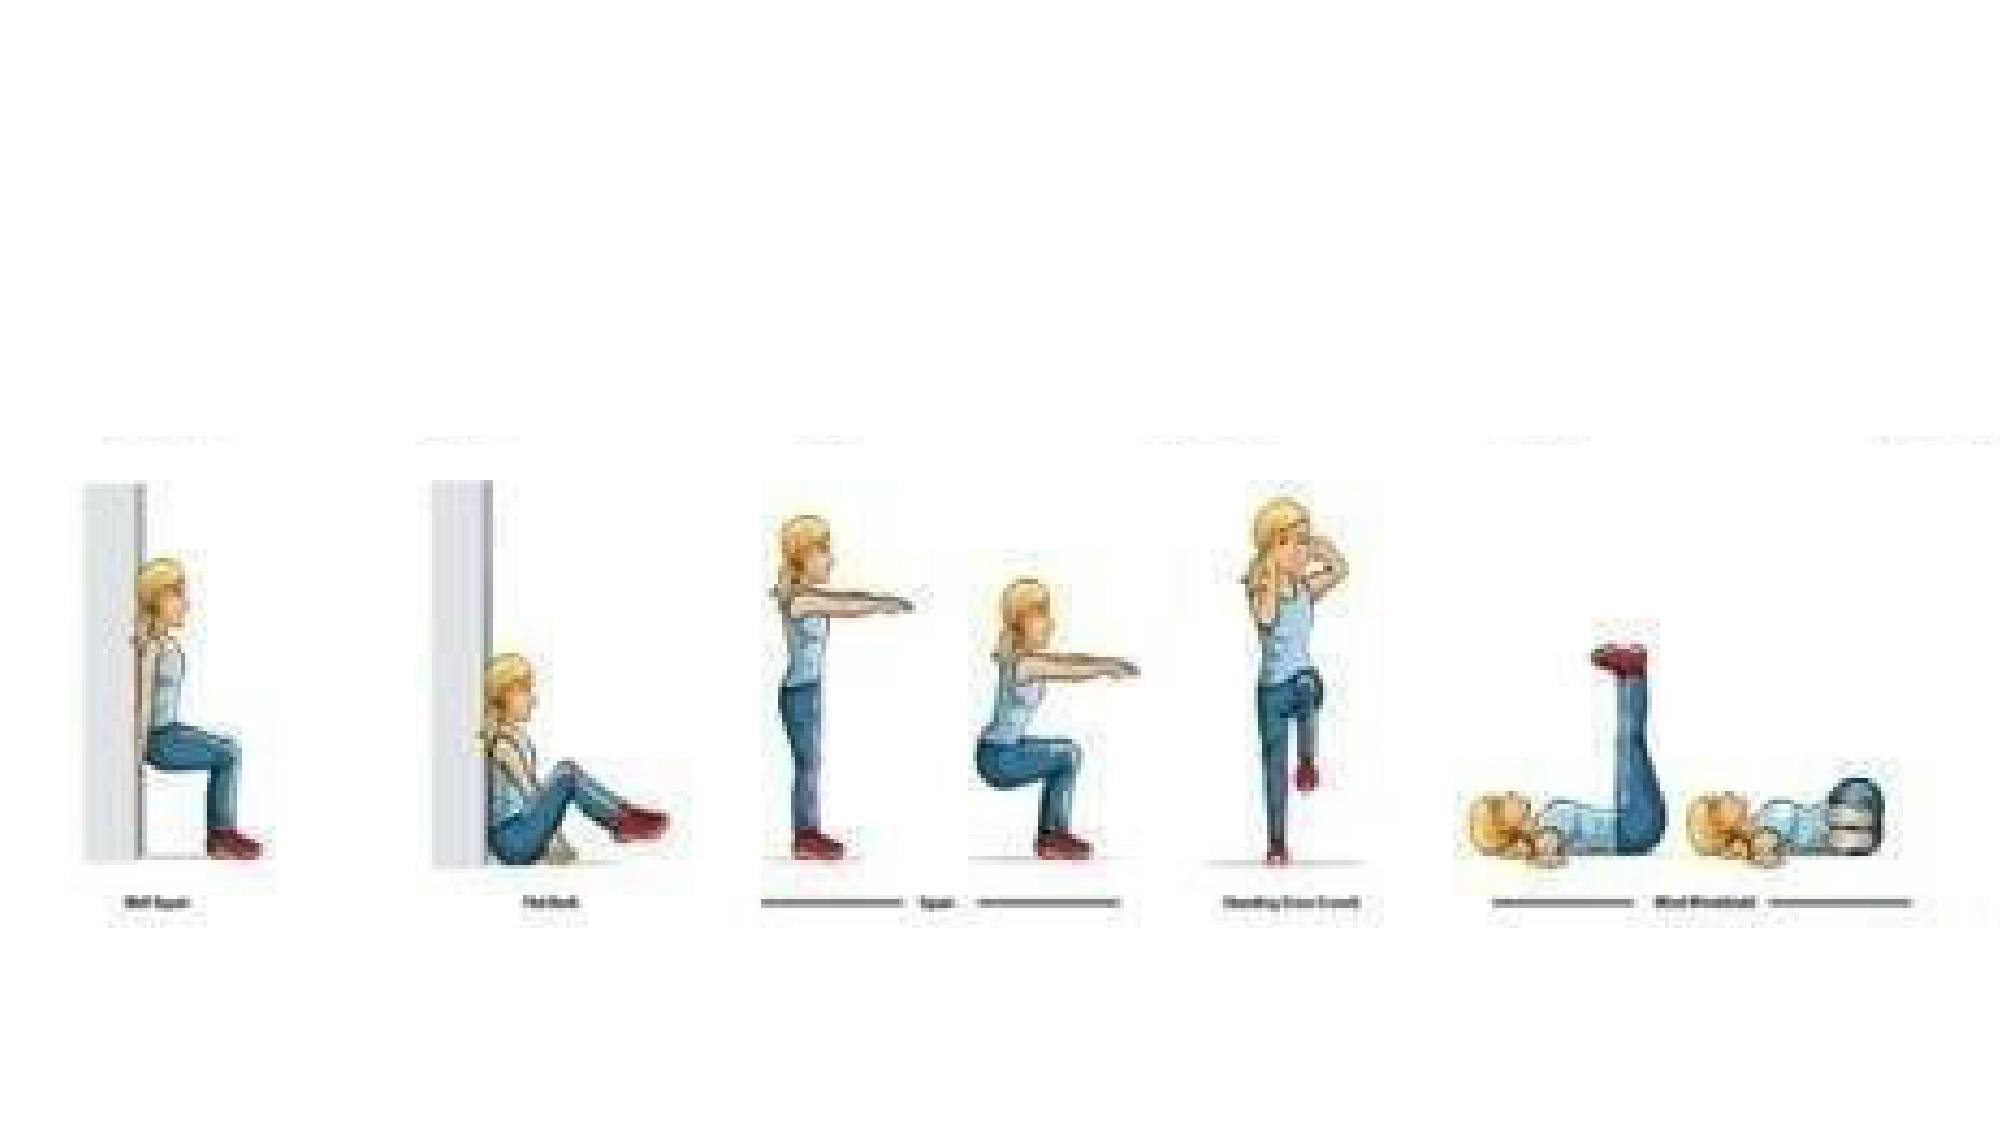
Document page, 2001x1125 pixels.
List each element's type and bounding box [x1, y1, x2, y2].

picture [0, 436, 2001, 928]
